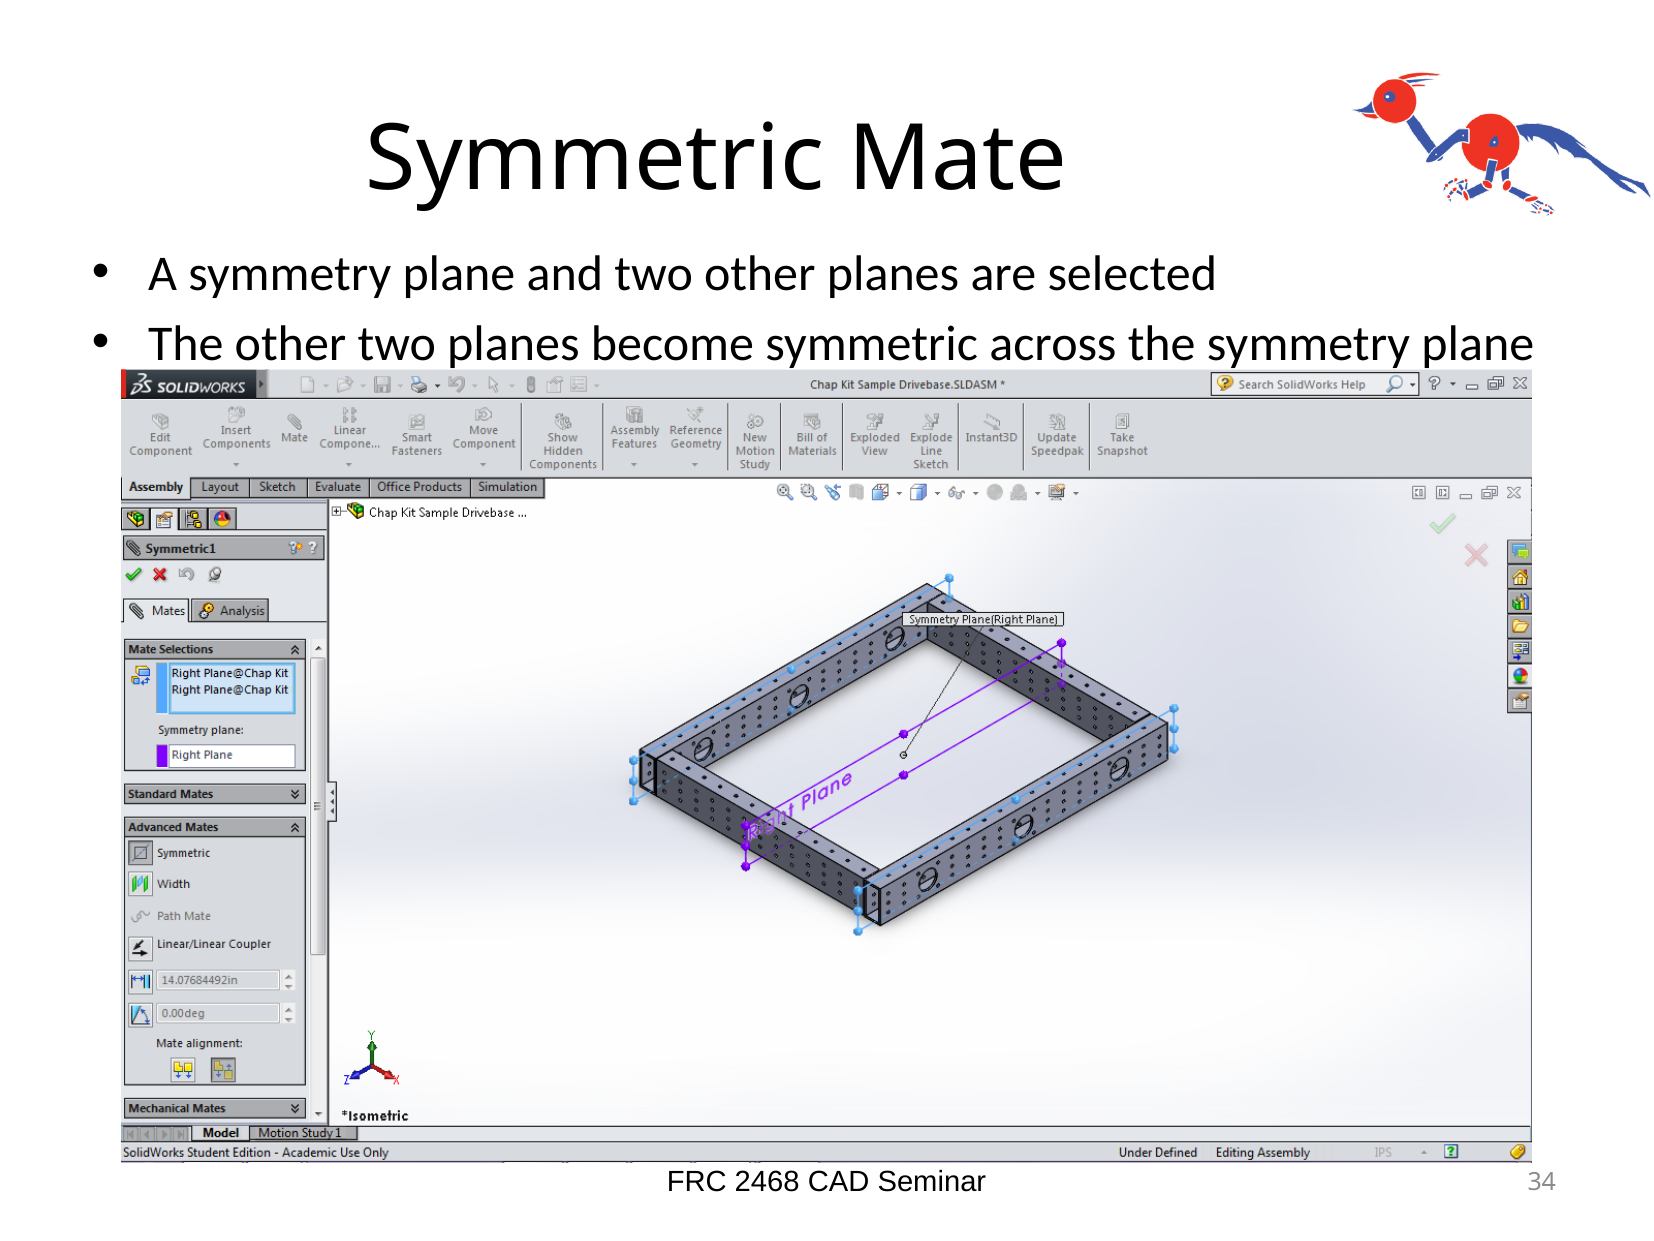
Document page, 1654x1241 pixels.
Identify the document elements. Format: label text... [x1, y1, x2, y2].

slide_number 34 [1185, 1149, 1572, 1216]
title Symmetric Mate [82, 49, 1352, 232]
picture [1352, 69, 1651, 220]
picture [121, 369, 1532, 1163]
list A symmetry plane and two other planes are selected The other two planes become symmetric across the symmetry plane [76, 232, 1566, 1058]
footer FRC 2468 CAD Seminar [565, 1172, 1089, 1216]
